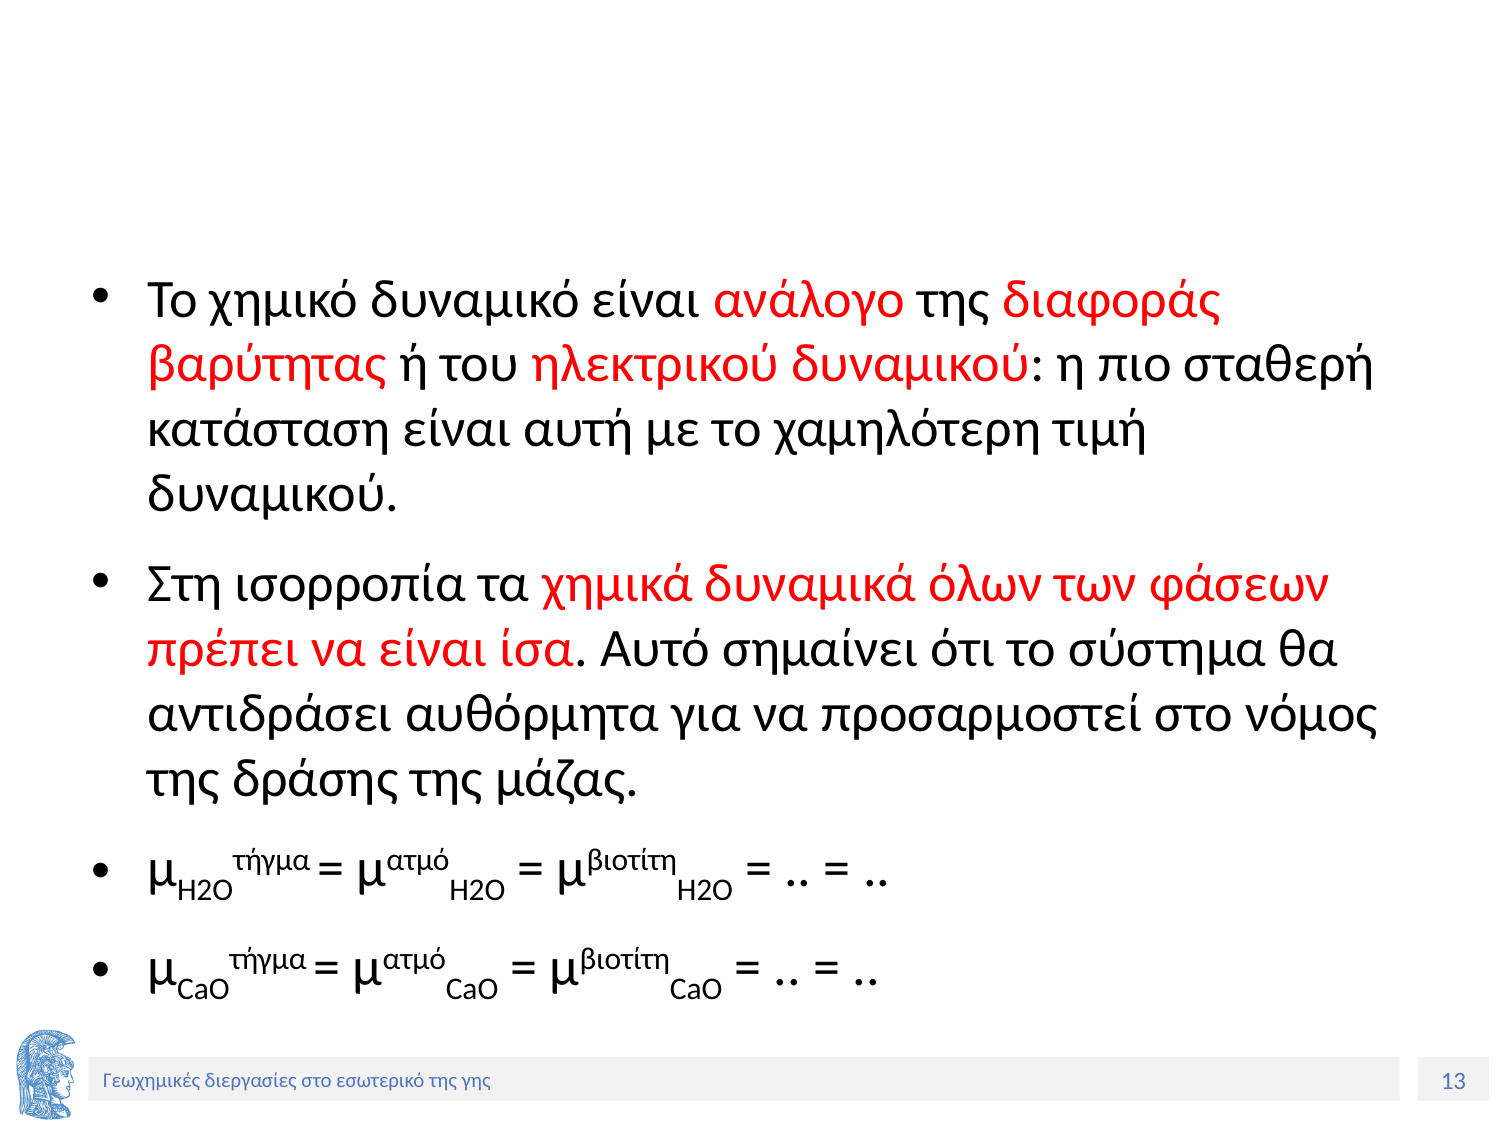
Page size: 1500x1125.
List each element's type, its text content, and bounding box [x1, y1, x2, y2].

list Το χημικό δυναμικό είναι ανάλογο της διαφοράς βαρύτητας ή του ηλεκτρικού δυναμικού: η πιο σταθερή κατάσταση είναι αυτή με το χαμηλότερη τιμή δυναμικού. Στη ισορροπία τα χημικά δυναμικά όλων των φάσεων πρέπει να είναι ίσα. Αυτό σημαίνει ότι το σύστημα θα αντιδράσει αυθόρμητα για να προσαρμοστεί στο νόμος της δράσης της μάζας. μH2Oτήγμα = ματμόH2O = μβιοτίτηH2O = .. = .. μCaOτήγμα = ματμόCaO = μβιοτίτηCaO = .. = .. [76, 255, 1427, 998]
picture [9, 1026, 81, 1120]
